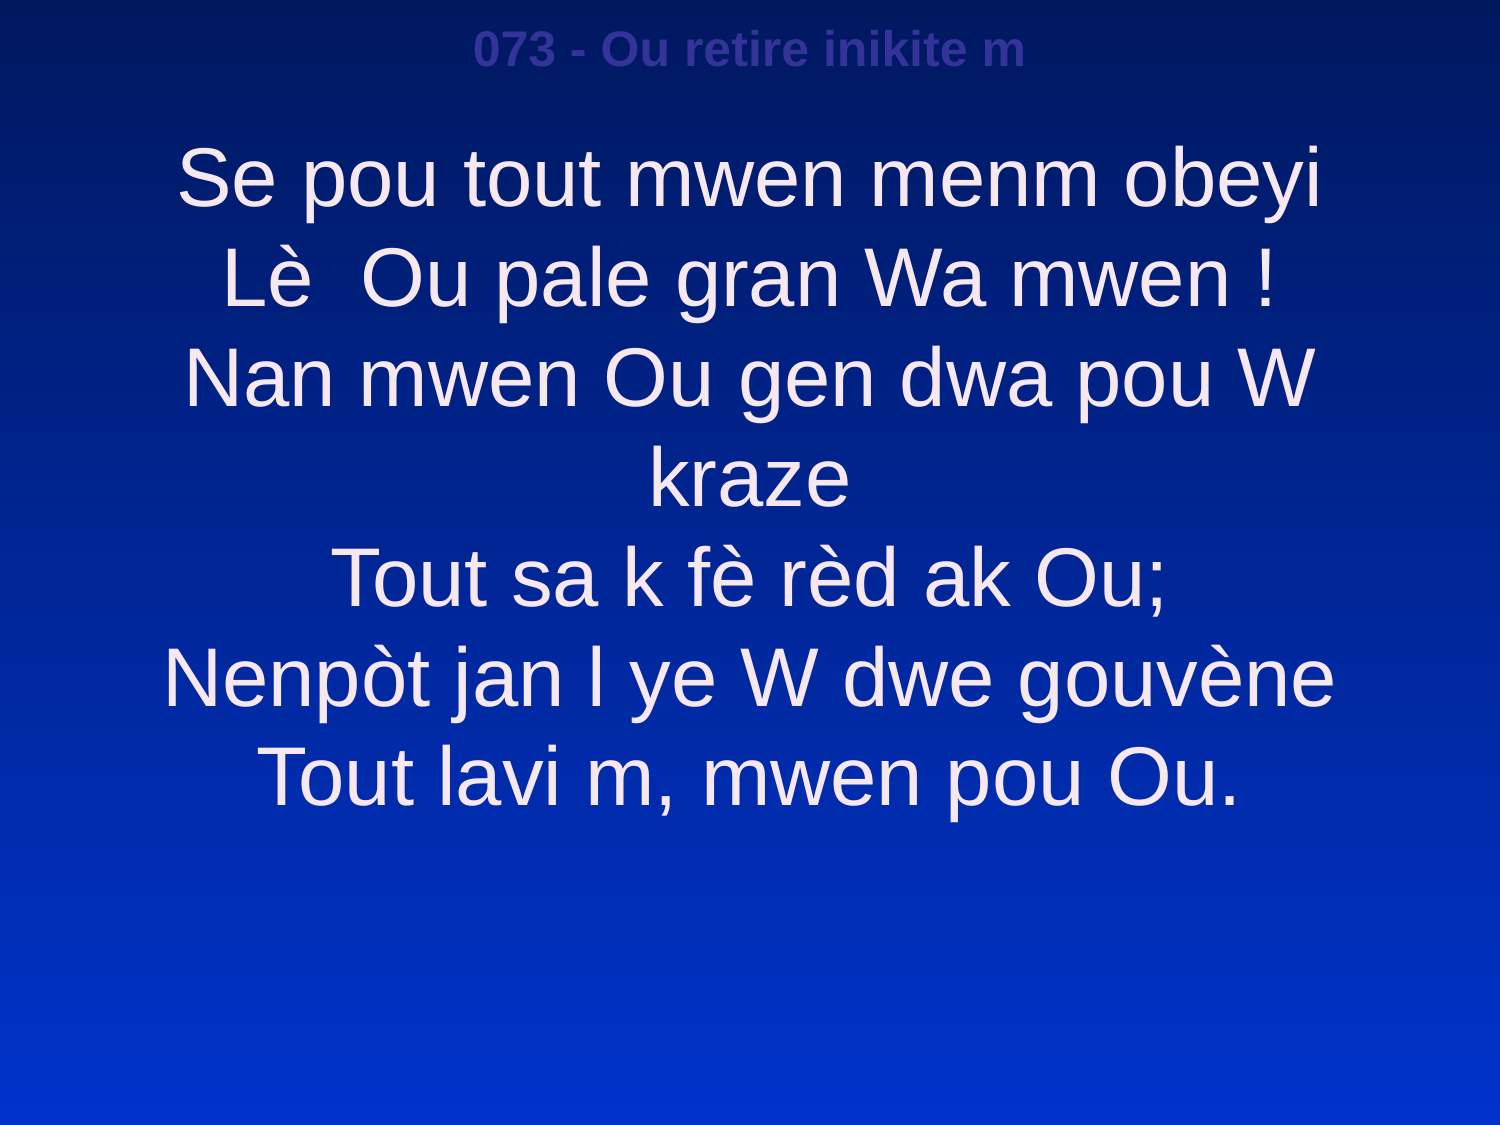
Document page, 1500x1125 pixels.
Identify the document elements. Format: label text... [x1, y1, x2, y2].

text_box Se pou tout mwen menm obeyi Lè Ou pale gran Wa mwen ! Nan mwen Ou gen dwa pou W kraze Tout sa k fè rèd ak Ou; Nenpòt jan l ye W dwe gouvène Tout lavi m, mwen pou Ou. [79, 115, 1421, 830]
text_box 073 - Ou retire inikite m [0, 9, 1500, 79]
